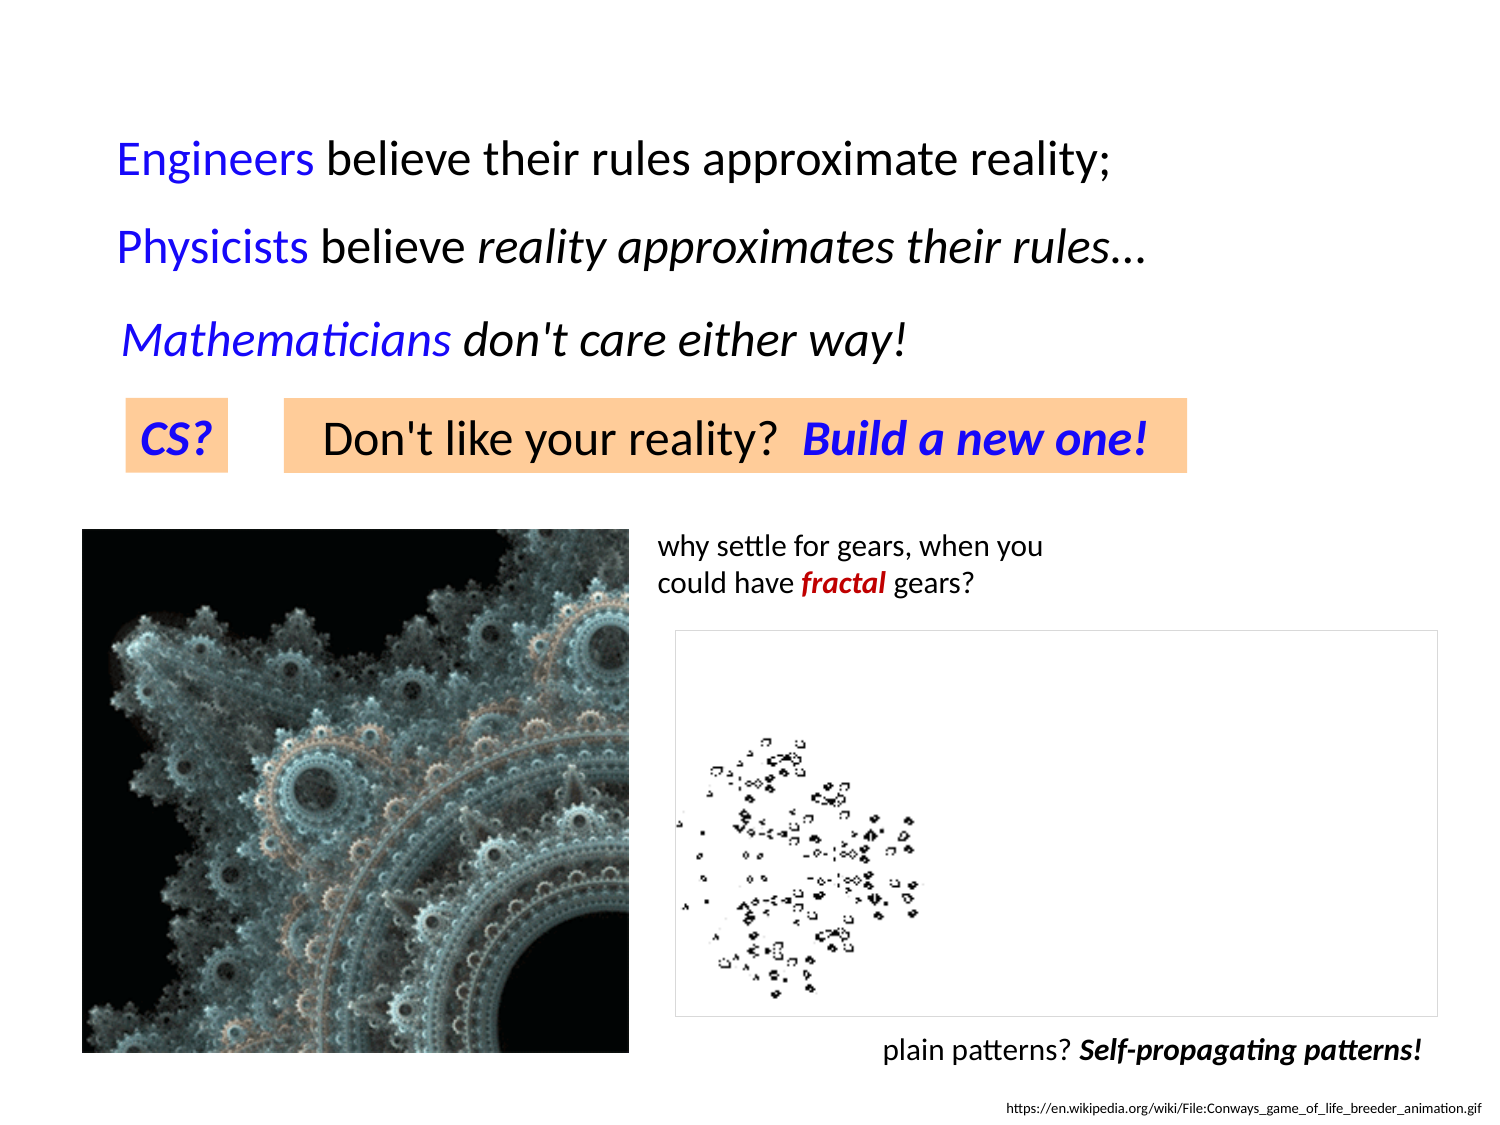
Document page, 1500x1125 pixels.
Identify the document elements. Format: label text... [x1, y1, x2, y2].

text_box Mathematicians don't care either way! [105, 299, 1013, 374]
text_box why settle for gears, when you could have fractal gears? [642, 517, 1118, 608]
text_box Engineers believe their rules approximate reality; [101, 118, 1300, 194]
text_box https://en.wikipedia.org/wiki/File:Conways_game_of_life_breeder_animation.gif [746, 1091, 1497, 1124]
picture [81, 529, 630, 1054]
text_box Physicists believe reality approximates their rules… [101, 206, 1300, 281]
text_box Don't like your reality? Build a new one! [283, 398, 1188, 473]
text_box plain patterns? Self-propagating patterns! [748, 1022, 1438, 1075]
text_box CS? [125, 397, 228, 473]
picture [674, 630, 1438, 1017]
